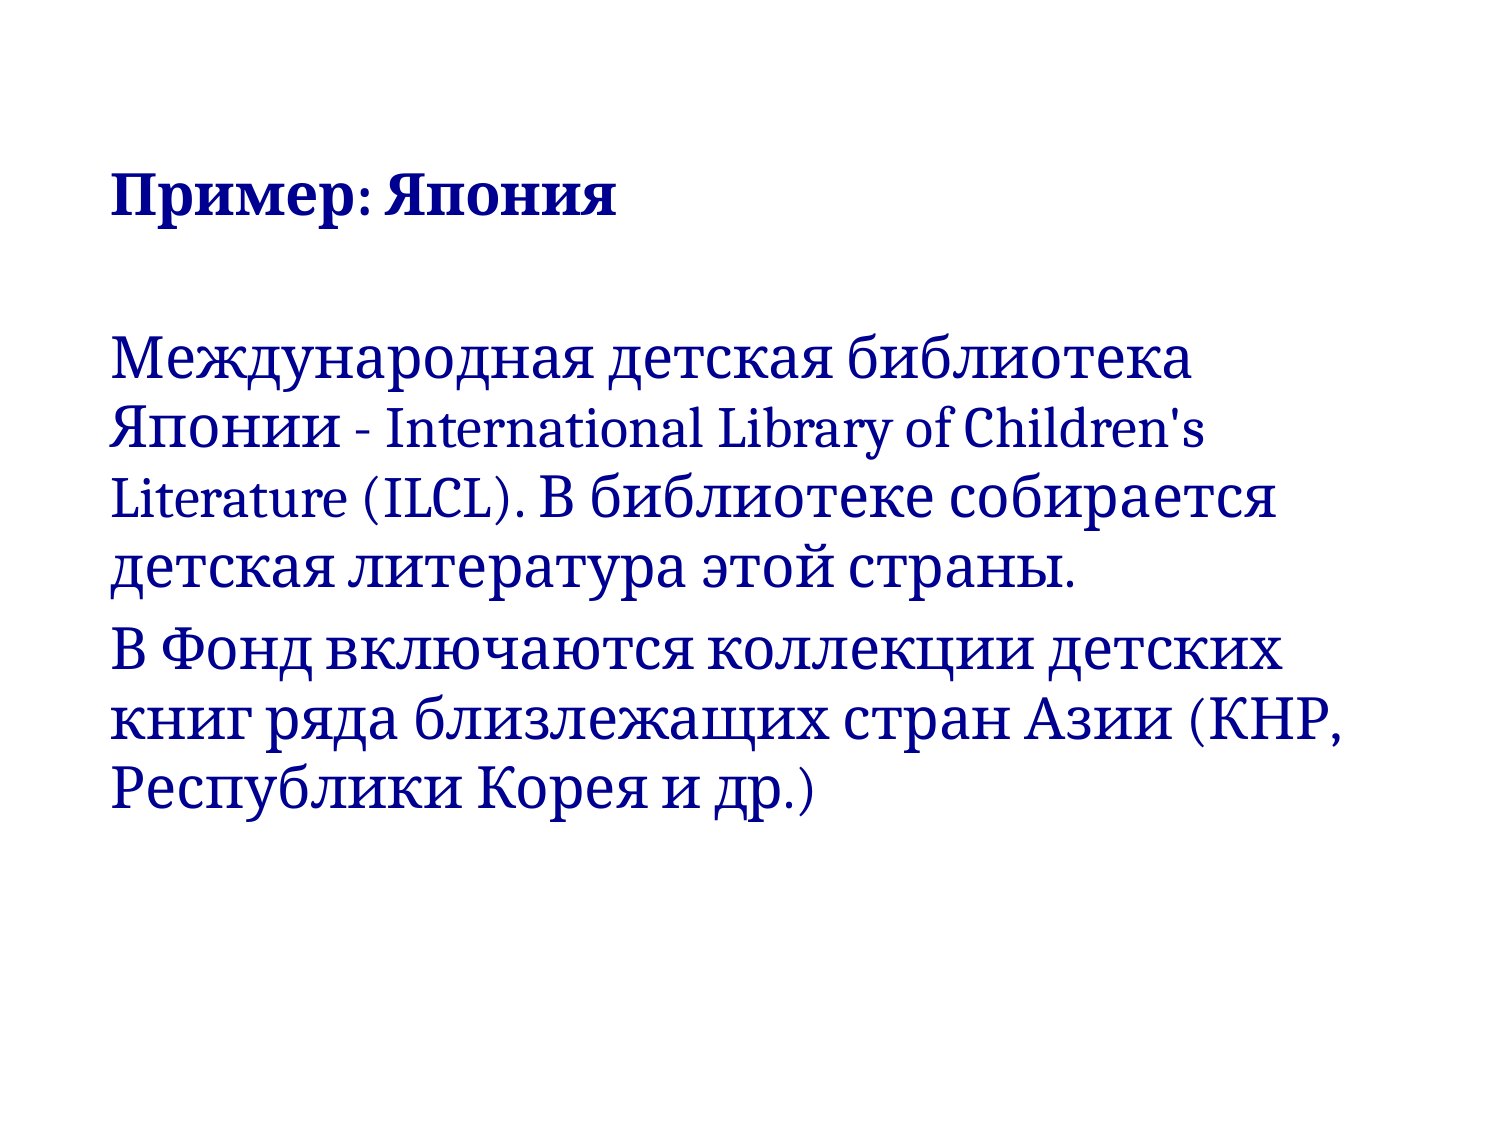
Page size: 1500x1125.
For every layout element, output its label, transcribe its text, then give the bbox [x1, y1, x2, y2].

list Пример: Япония Международная детская библиотека Японии - International Library of Children's Literature (ILCL). В библиотеке собирается детская литература этой страны. В Фонд включаются коллекции детских книг ряда близлежащих стран Азии (КНР, Республики Корея и др.) [95, 149, 1446, 892]
